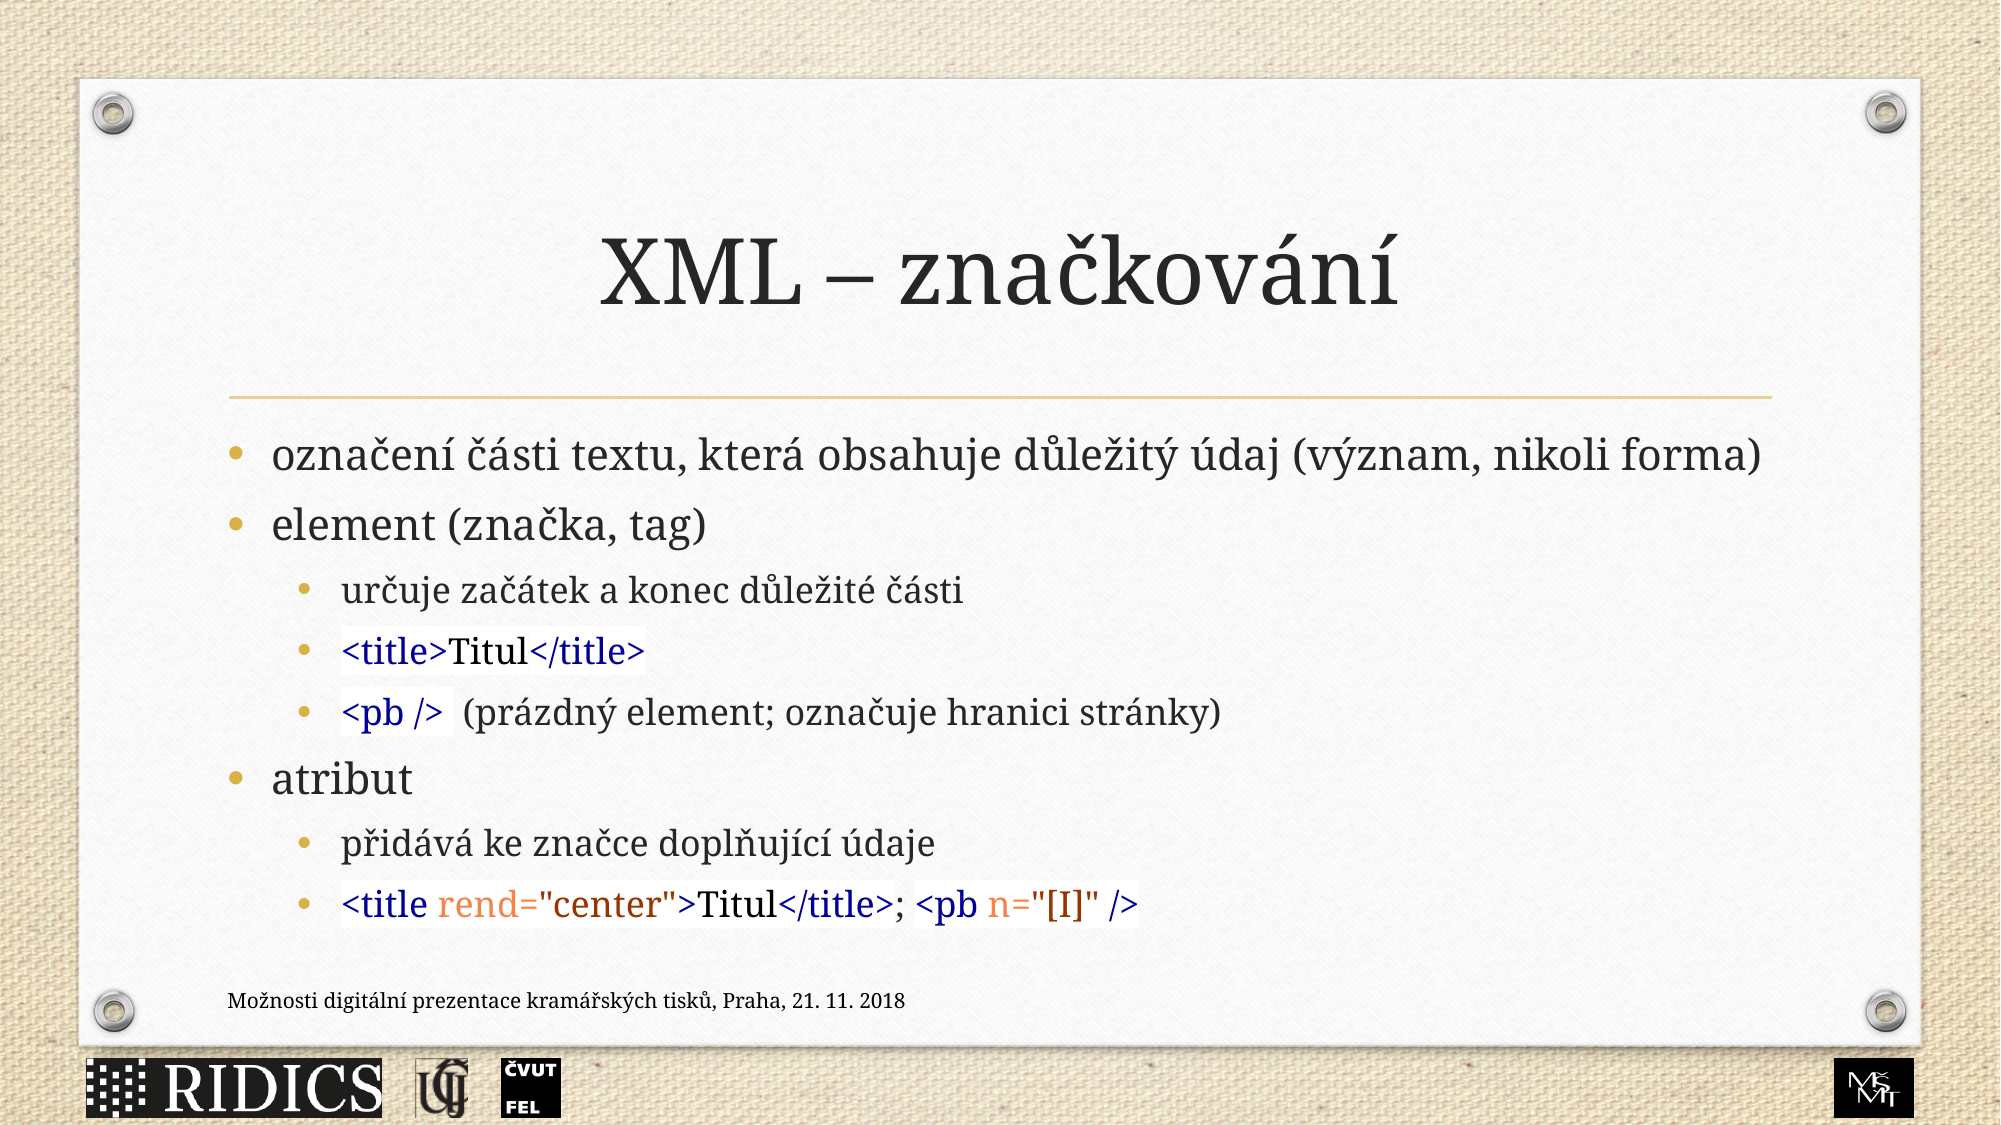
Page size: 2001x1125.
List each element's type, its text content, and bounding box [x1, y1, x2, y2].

title XML – značkování [212, 161, 1788, 375]
picture [0, 0, 2001, 1125]
list označení části textu, která obsahuje důležitý údaj (význam, nikoli forma) element (značka, tag) určuje začátek a konec důležité části <title>Titul</title> <pb /> (prázdný element; označuje hranici stránky) atribut přidává ke značce doplňující údaje <title rend="center">Titul</title>; <pb n="[I]" /> [212, 419, 1788, 964]
footer Možnosti digitální prezentace kramářských tisků, Praha, 21. 11. 2018 [212, 979, 1411, 1025]
